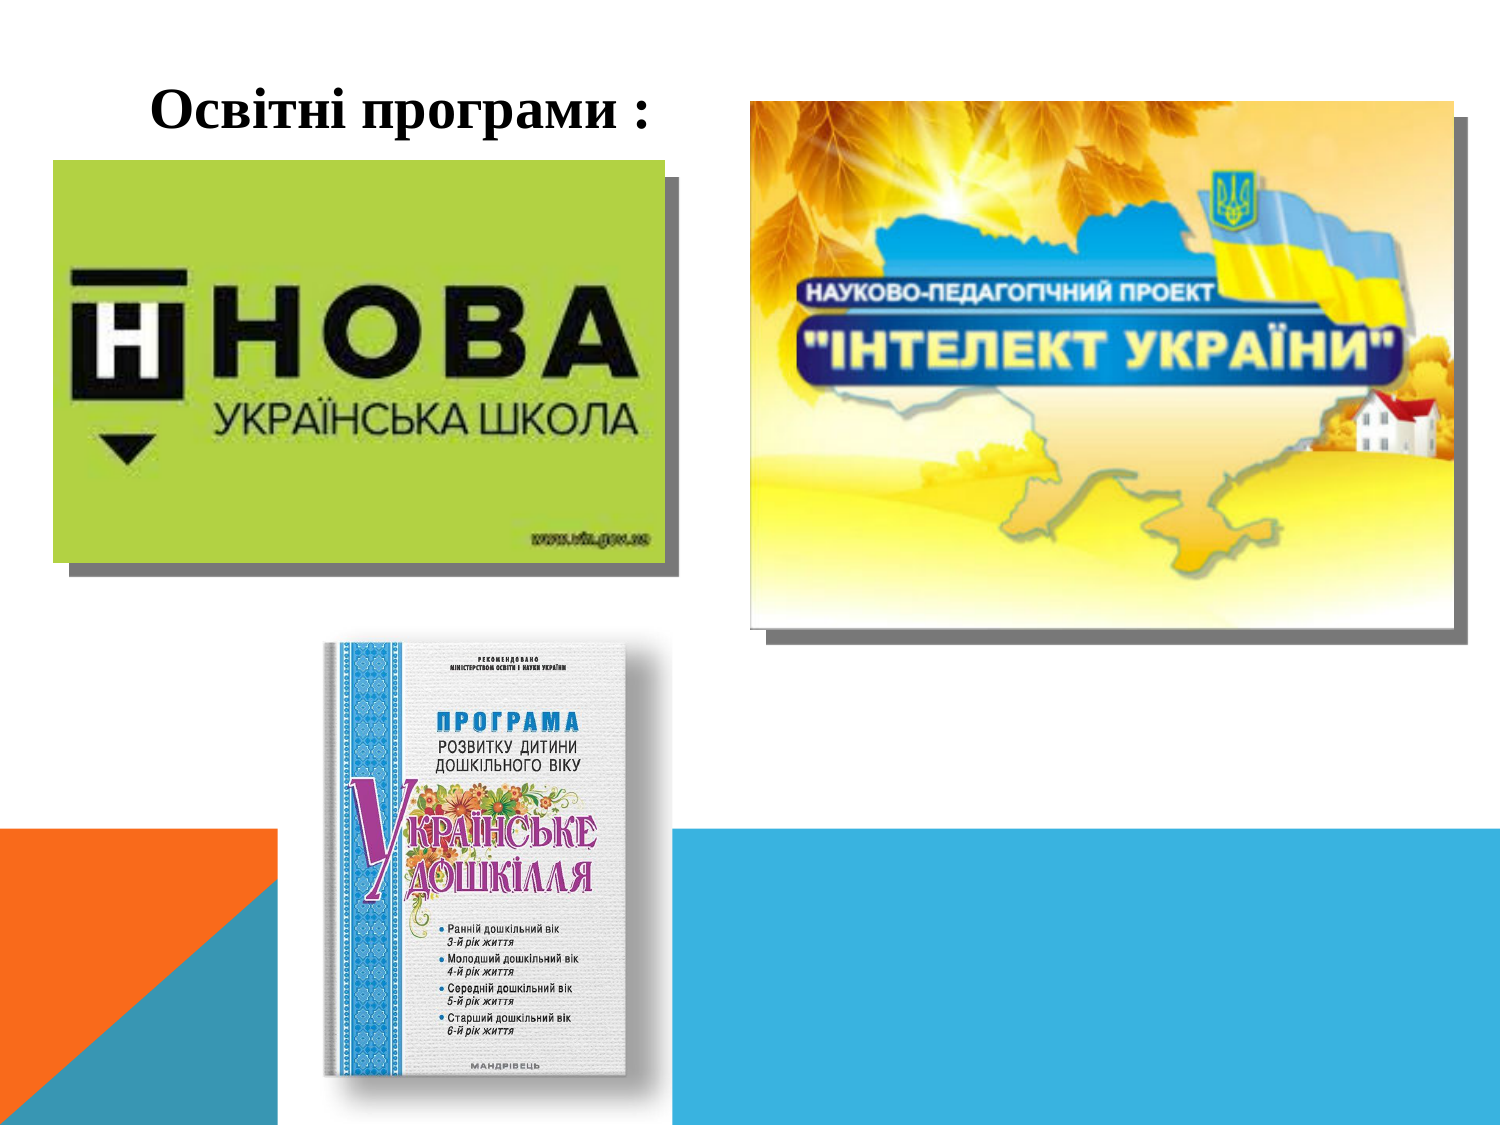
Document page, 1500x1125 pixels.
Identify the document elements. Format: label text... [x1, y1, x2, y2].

picture [277, 593, 673, 1125]
picture [749, 101, 1454, 631]
picture [52, 160, 665, 563]
text_box Освітні програми : [134, 59, 1369, 150]
